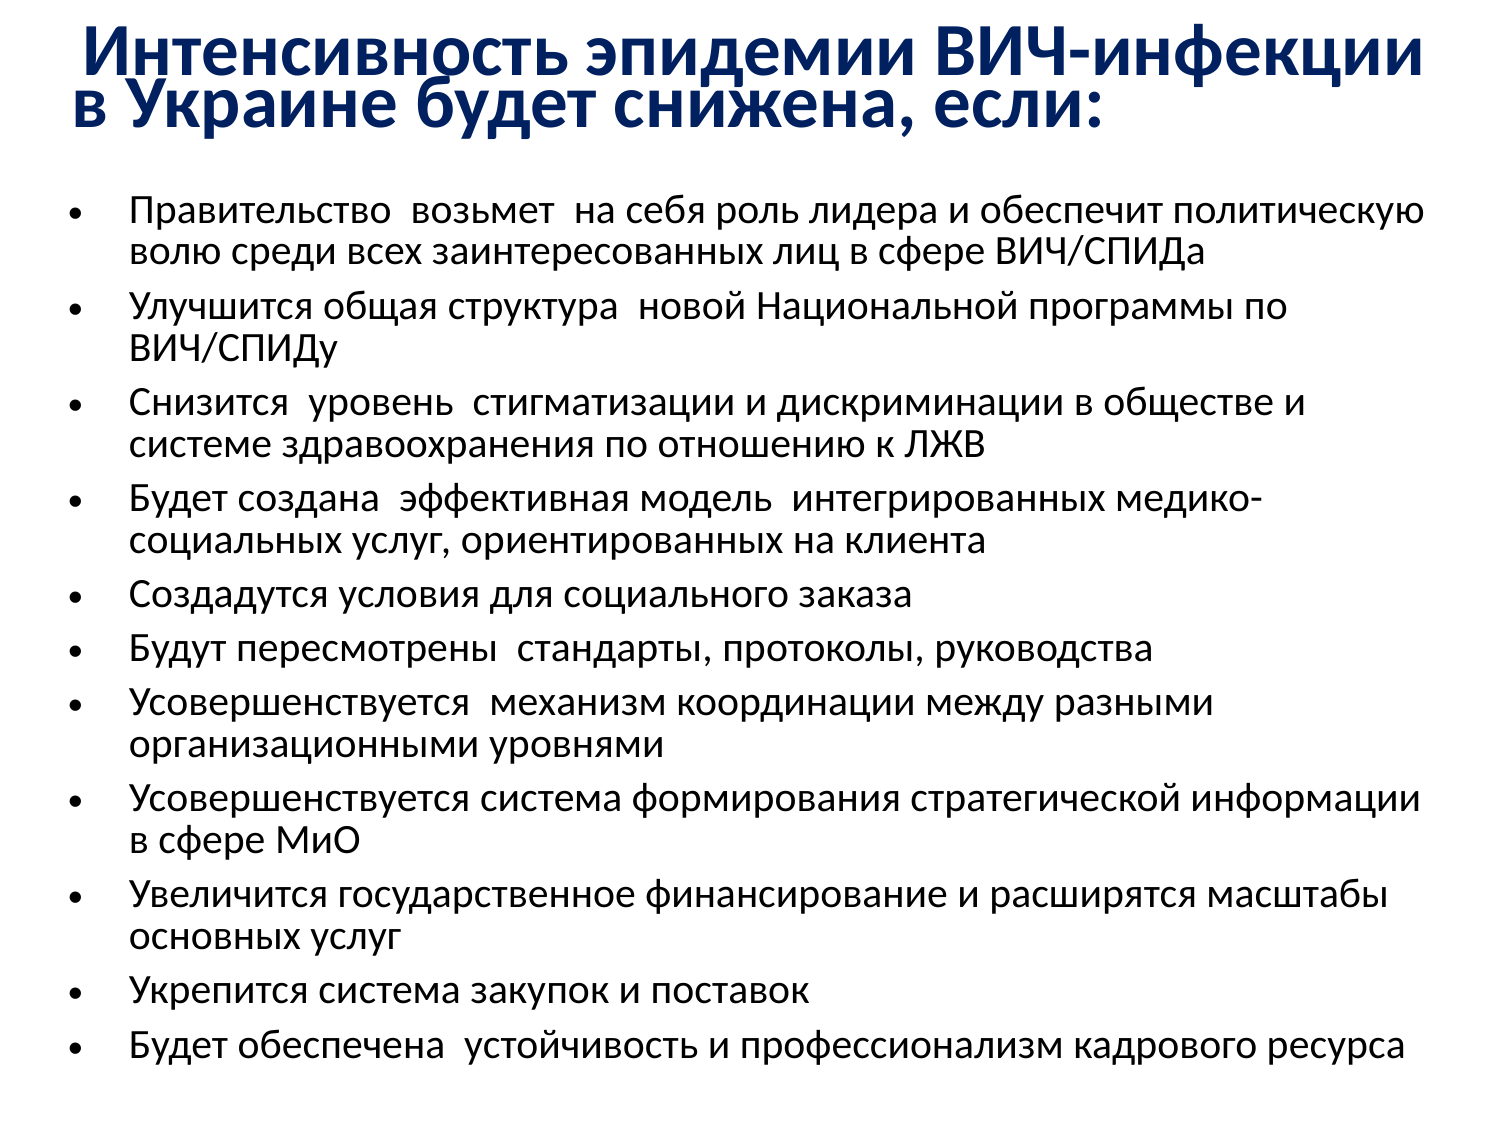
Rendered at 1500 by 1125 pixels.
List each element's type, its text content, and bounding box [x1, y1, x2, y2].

list Правительство возьмет на себя роль лидера и обеспечит политическую волю среди всех заинтересованных лиц в сфере ВИЧ/СПИДа Улучшится общая структура новой Национальной программы по ВИЧ/СПИДу Снизится уровень стигматизации и дискриминации в обществе и системе здравоохранения по отношению к ЛЖВ Будет создана эффективная модель интегрированных медико-социальных услуг, ориентированных на клиента Создадутся условия для социального заказа Будут пересмотрены стандарты, протоколы, руководства Усовершенствуется механизм координации между разными организационными уровнями Усовершенствуется система формирования стратегической информации в сфере МиО Увеличится государственное финансирование и расширятся масштабы основных услуг Укрепится система закупок и поставок Будет обеспечена устойчивость и профессионализм кадрового ресурса [52, 184, 1459, 1125]
title Интенсивность эпидемии ВИЧ-инфекции в Украине будет снижена, если: [0, 0, 1448, 188]
